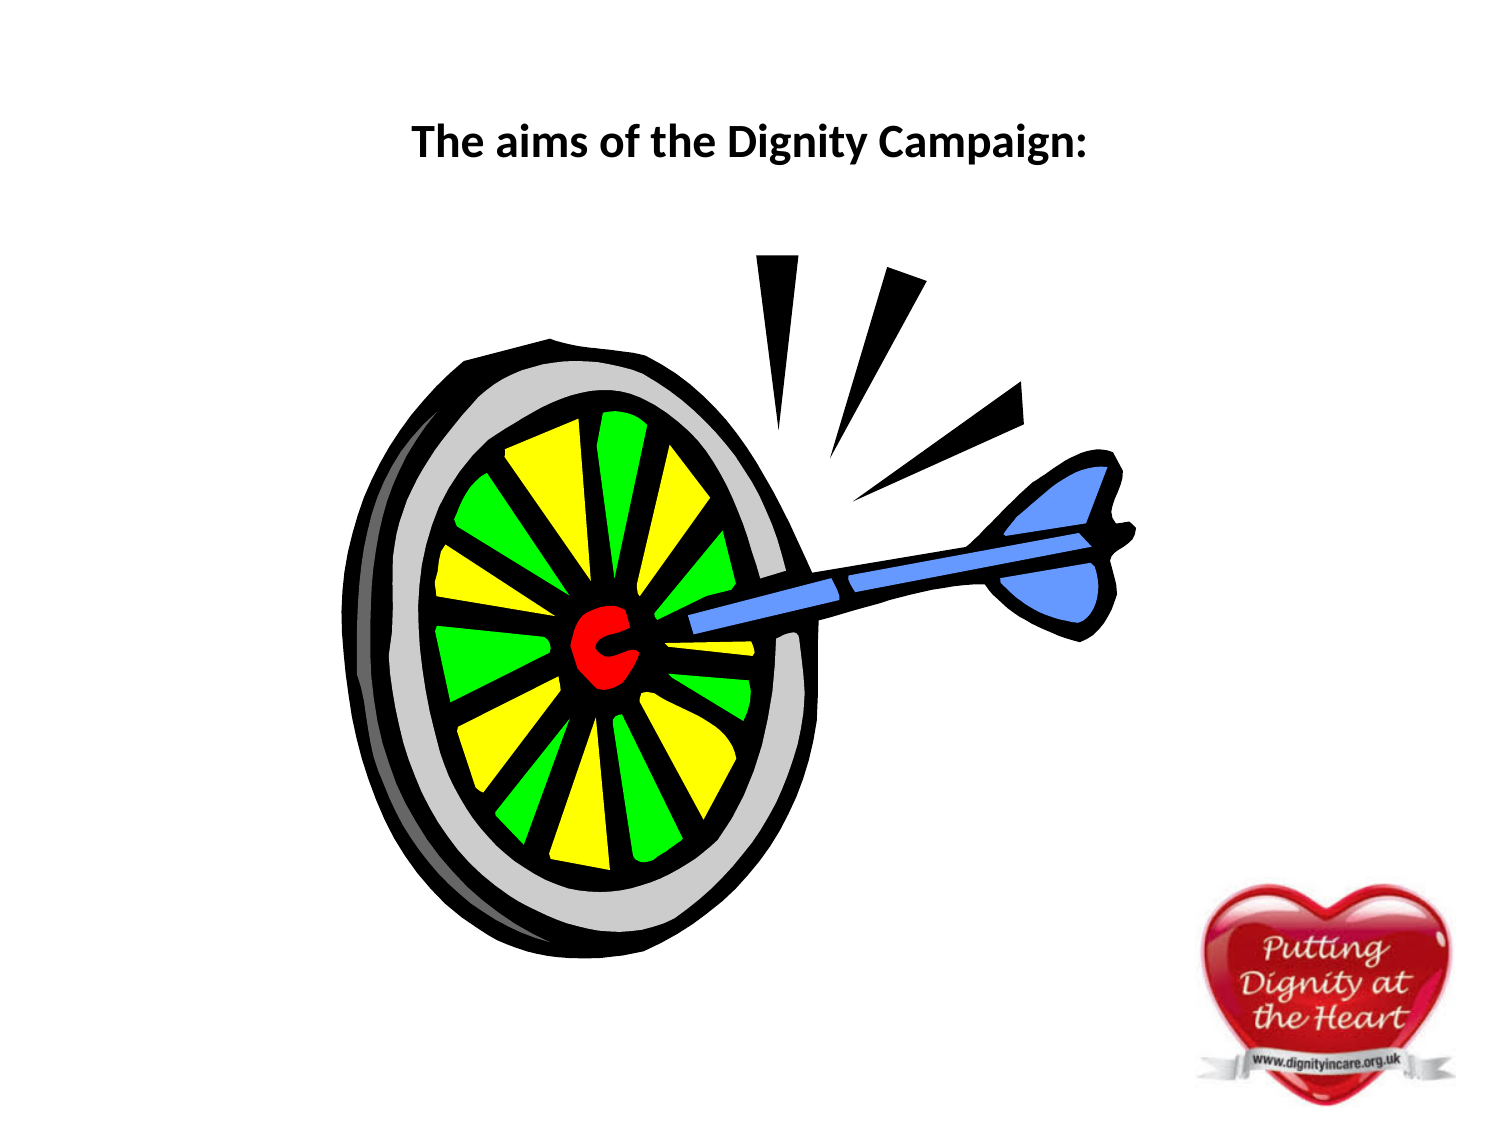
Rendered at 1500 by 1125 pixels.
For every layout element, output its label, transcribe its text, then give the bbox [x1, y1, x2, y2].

picture [1175, 867, 1476, 1125]
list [336, 255, 1137, 965]
title The aims of the Dignity Campaign: [75, 45, 1425, 233]
